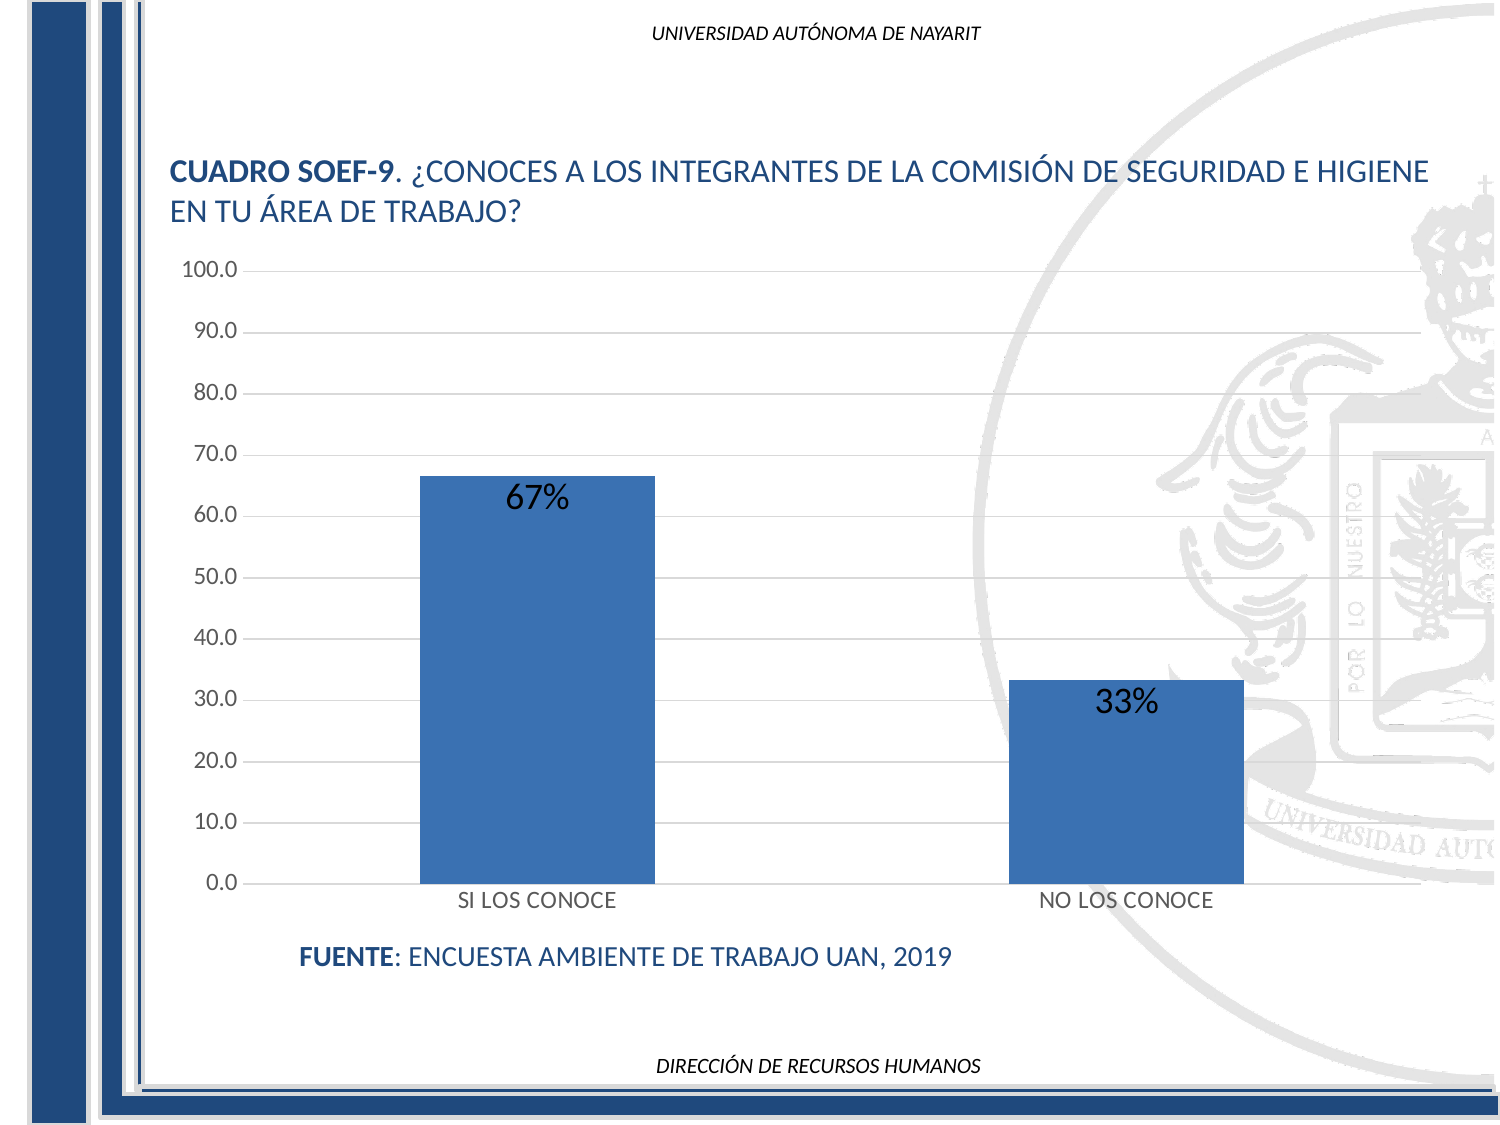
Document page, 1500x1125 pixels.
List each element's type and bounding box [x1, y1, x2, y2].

text_box [29, 0, 1500, 1125]
chart [154, 245, 1448, 930]
